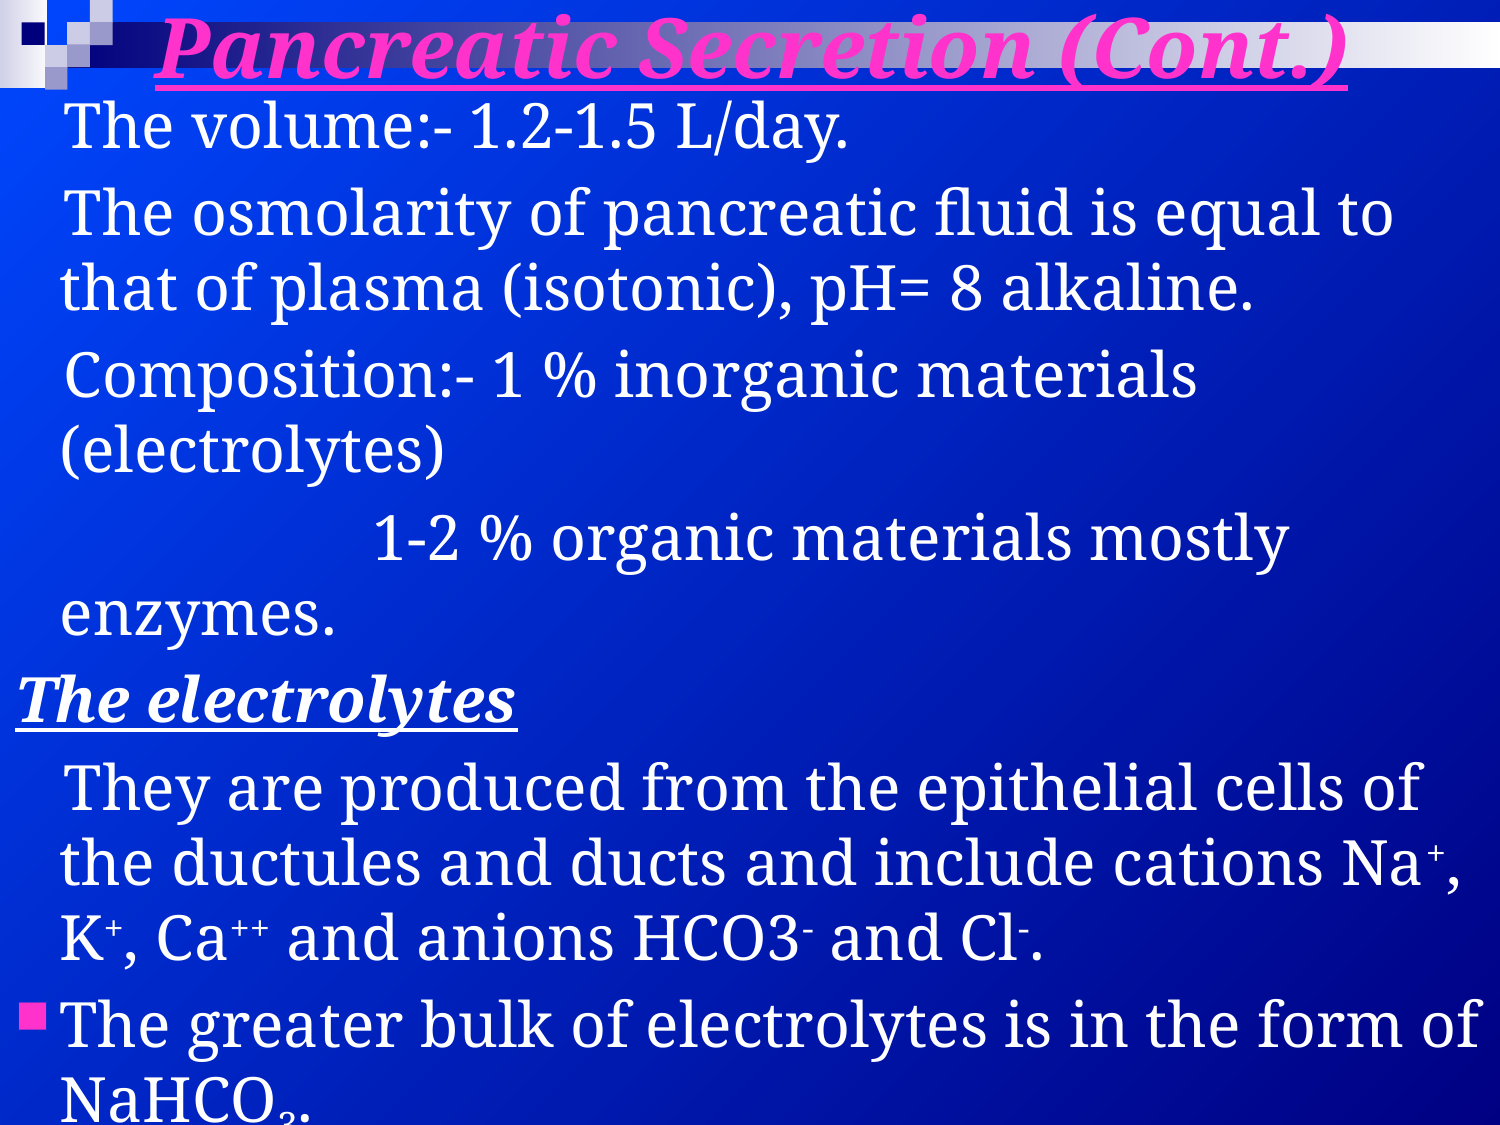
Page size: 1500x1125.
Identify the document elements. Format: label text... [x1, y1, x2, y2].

list The volume:- 1.2-1.5 L/day. The osmolarity of pancreatic fluid is equal to that of plasma (isotonic), pH= 8 alkaline. Composition:- 1 % inorganic materials (electrolytes) 1-2 % organic materials mostly enzymes. The electrolytes They are produced from the epithelial cells of the ductules and ducts and include cations Na+, K+, Ca++ and anions HCO3- and Cl-. The greater bulk of electrolytes is in the form of NaHCO3. HCO3 concentration increases with increasing secretion rate [0, 78, 1500, 1125]
title Pancreatic Secretion (Cont.) [76, 31, 1427, 78]
